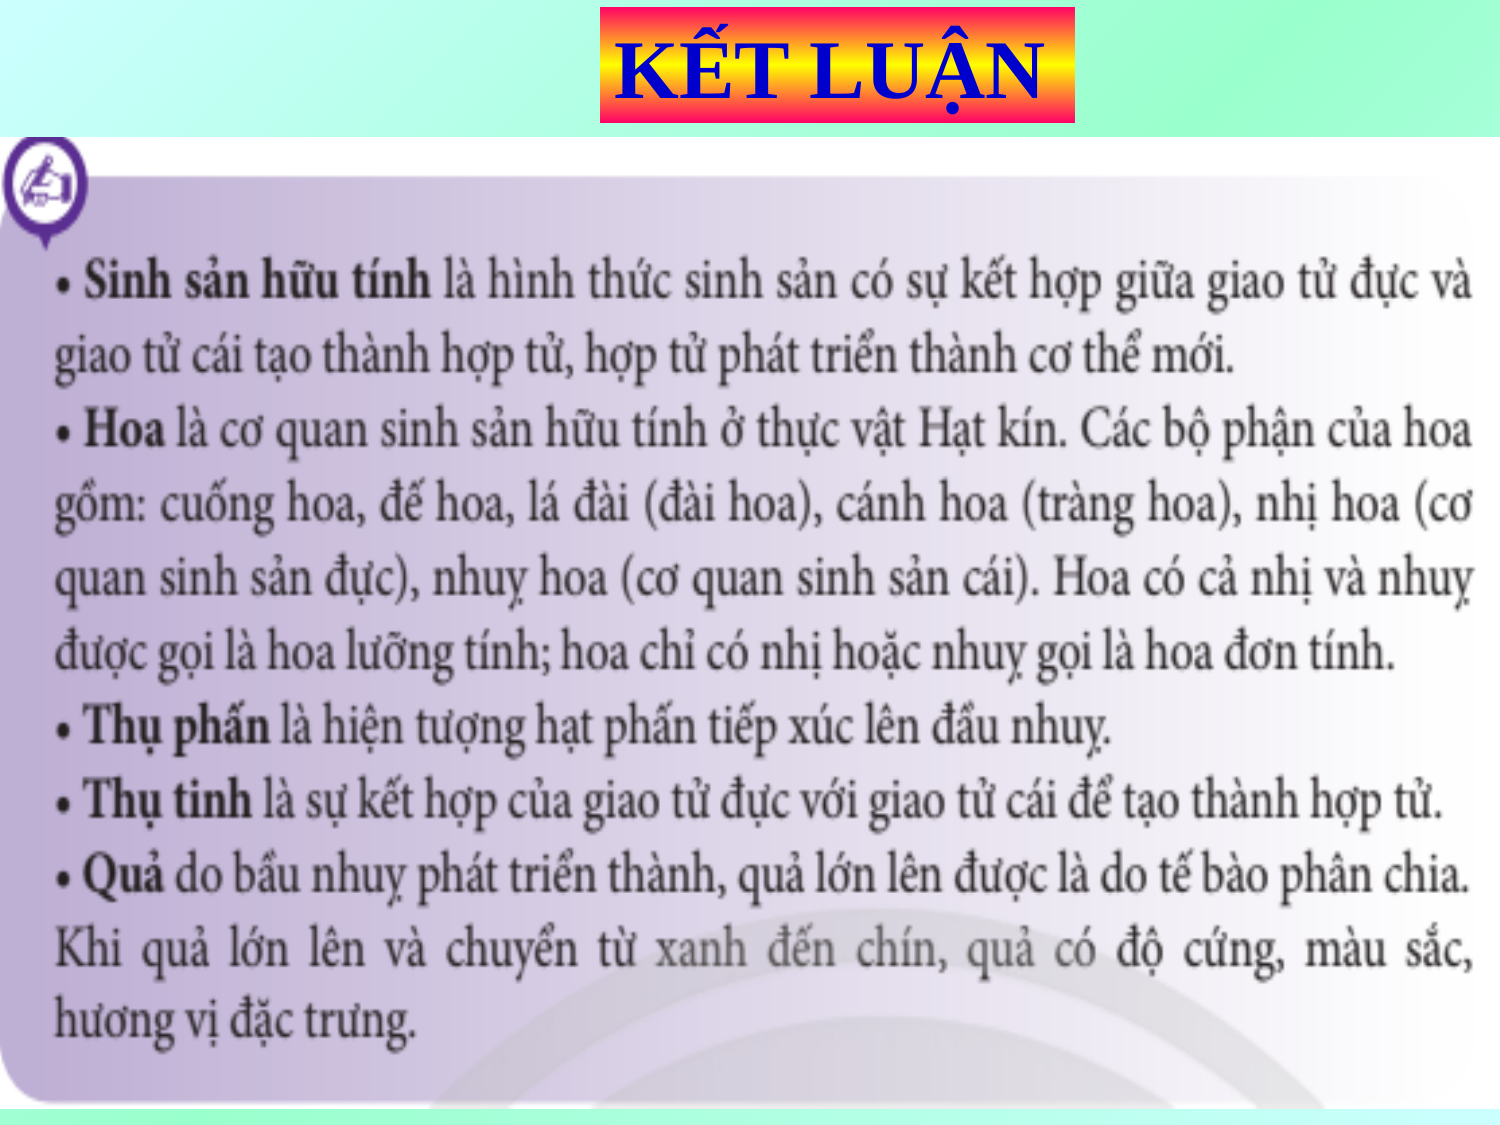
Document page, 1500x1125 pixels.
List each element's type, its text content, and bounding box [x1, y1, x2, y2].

text_box KẾT LUẬN [600, 7, 1075, 123]
picture [0, 137, 1500, 1109]
